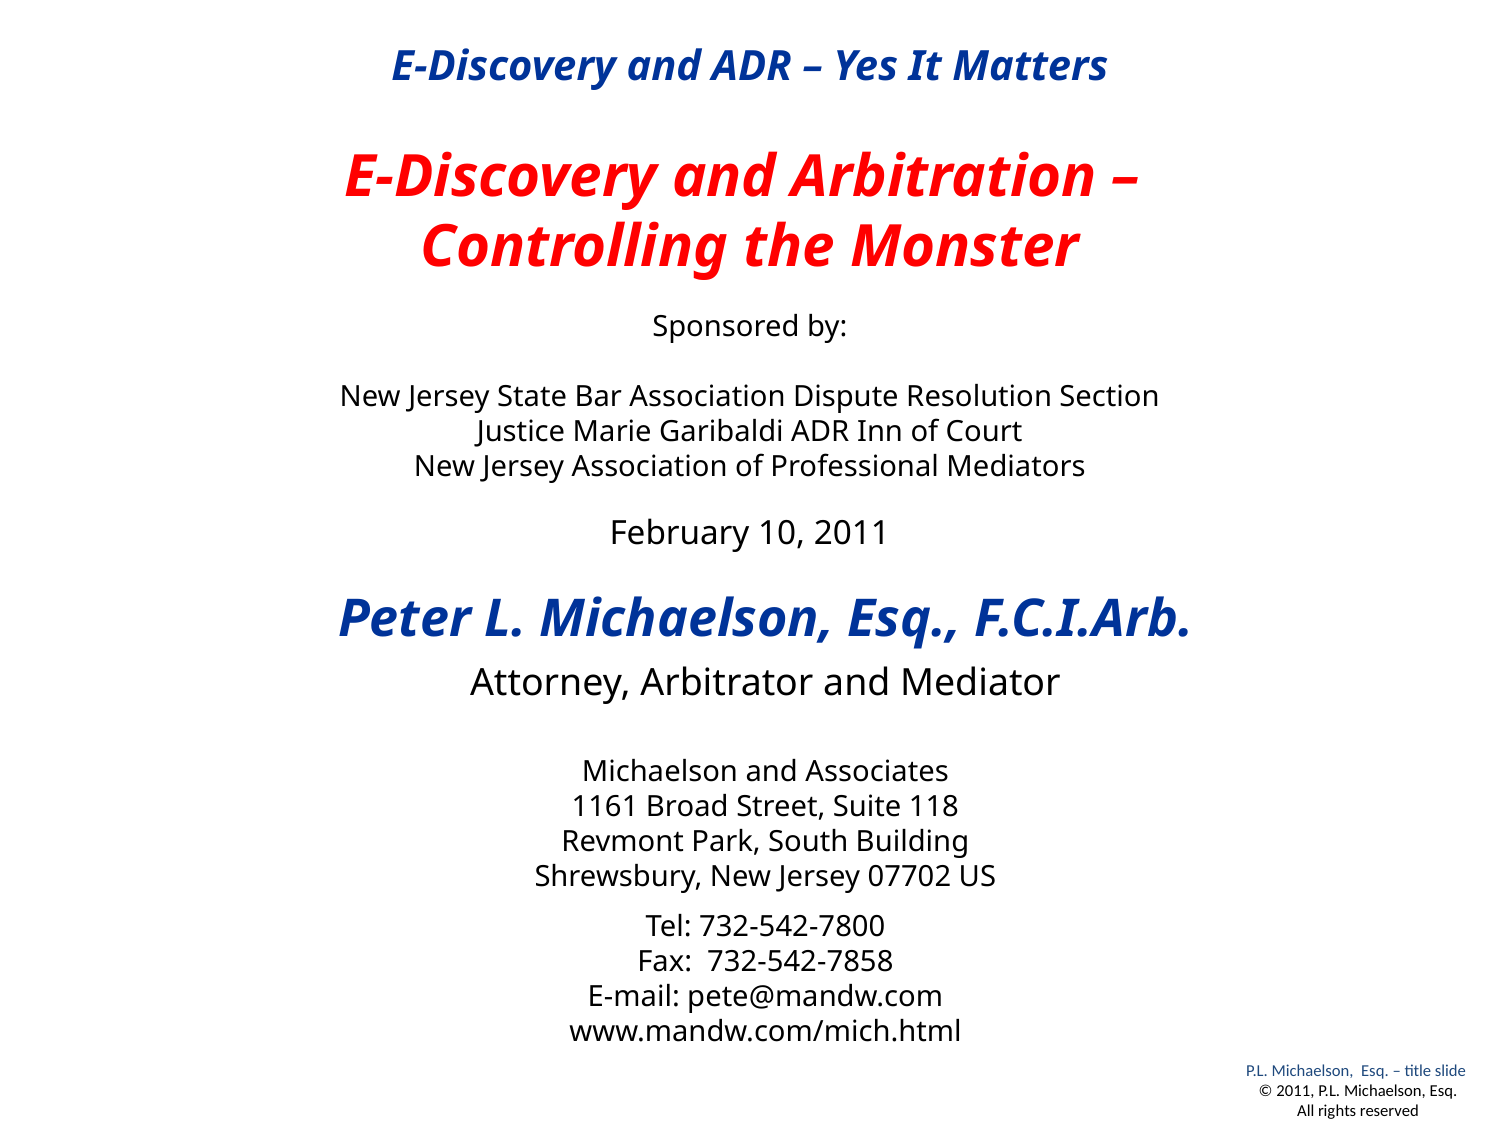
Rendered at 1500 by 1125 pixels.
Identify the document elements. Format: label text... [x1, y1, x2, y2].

text_box P.L. Michaelson, Esq. – title slide © 2011, P.L. Michaelson, Esq. All rights reserved [1187, 1062, 1500, 1125]
text_box E-Discovery and ADR – Yes It Matters E-Discovery and Arbitration – Controlling the Monster Sponsored by: New Jersey State Bar Association Dispute Resolution Section Justice Marie Garibaldi ADR Inn of Court New Jersey Association of Professional Mediators February 10, 2011 [0, 30, 1500, 559]
text_box Peter L. Michaelson, Esq., F.C.I.Arb. Attorney, Arbitrator and Mediator Michaelson and Associates 1161 Broad Street, Suite 118 Revmont Park, South Building Shrewsbury, New Jersey 07702 US Tel: 732-542-7800 Fax: 732-542-7858 E-mail: pete@mandw.com www.mandw.com/mich.html [53, 583, 1478, 1066]
